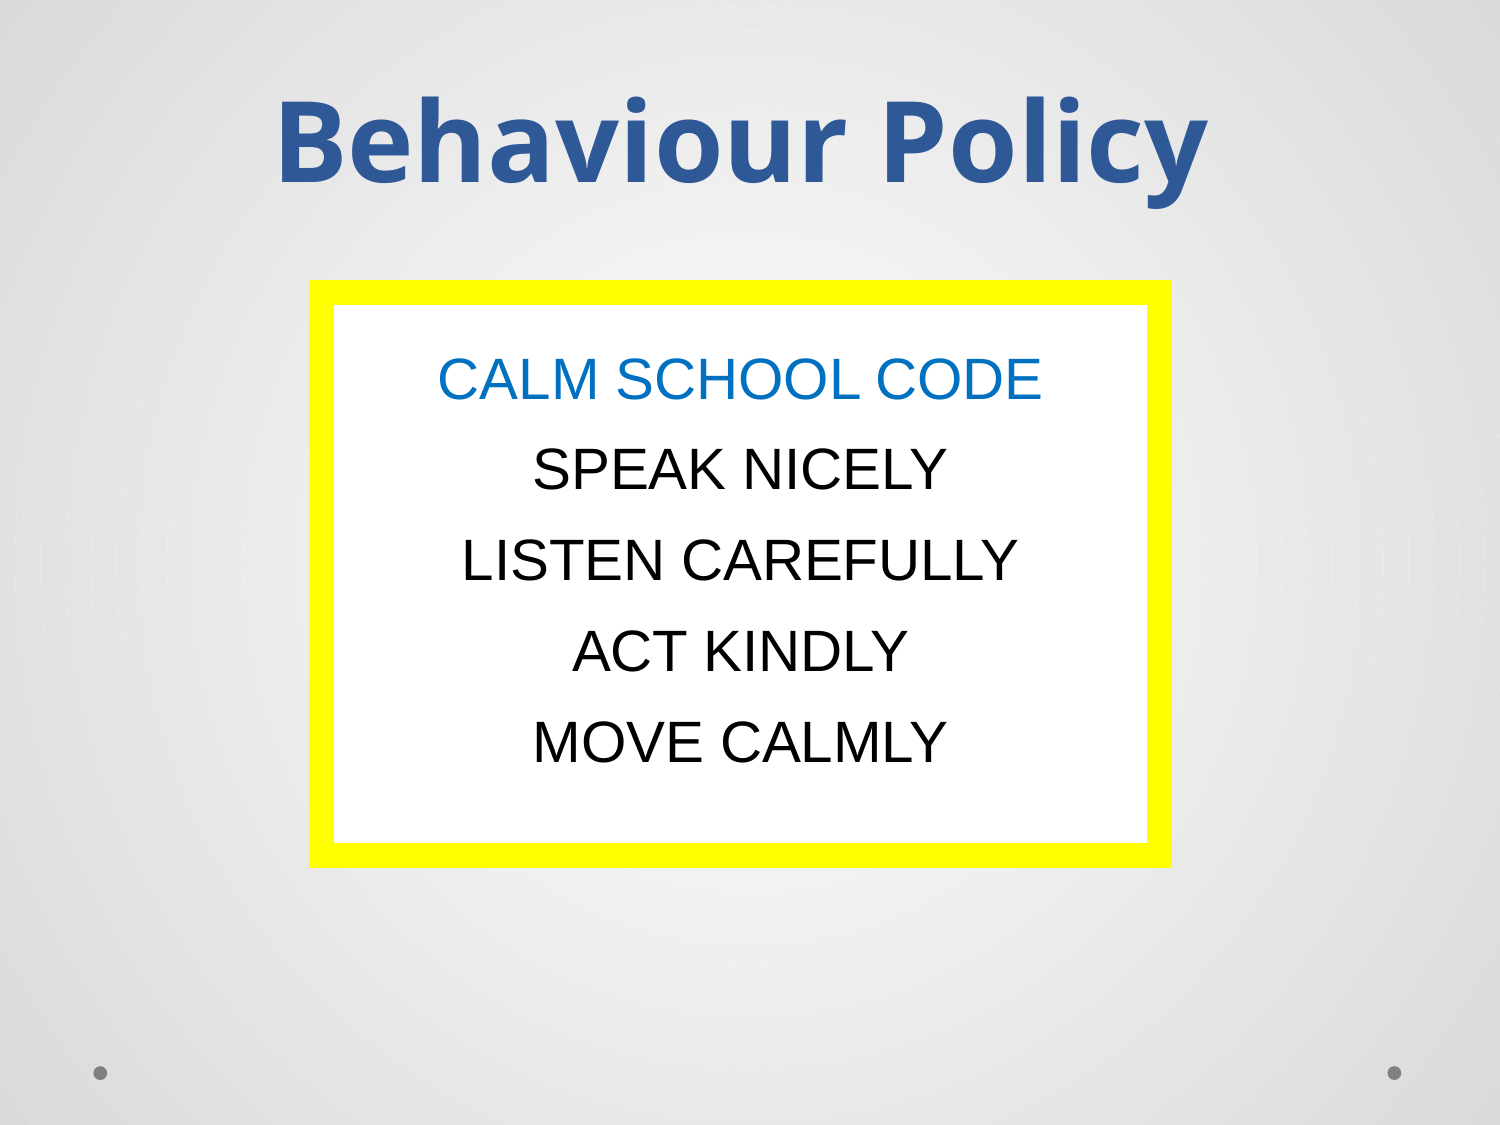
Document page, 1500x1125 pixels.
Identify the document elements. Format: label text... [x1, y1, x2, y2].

text_box CALM SCHOOL CODE SPEAK NICELY LISTEN CAREFULLY ACT KINDLY MOVE CALMLY [321, 292, 1160, 856]
title Behaviour Policy [65, 24, 1416, 213]
